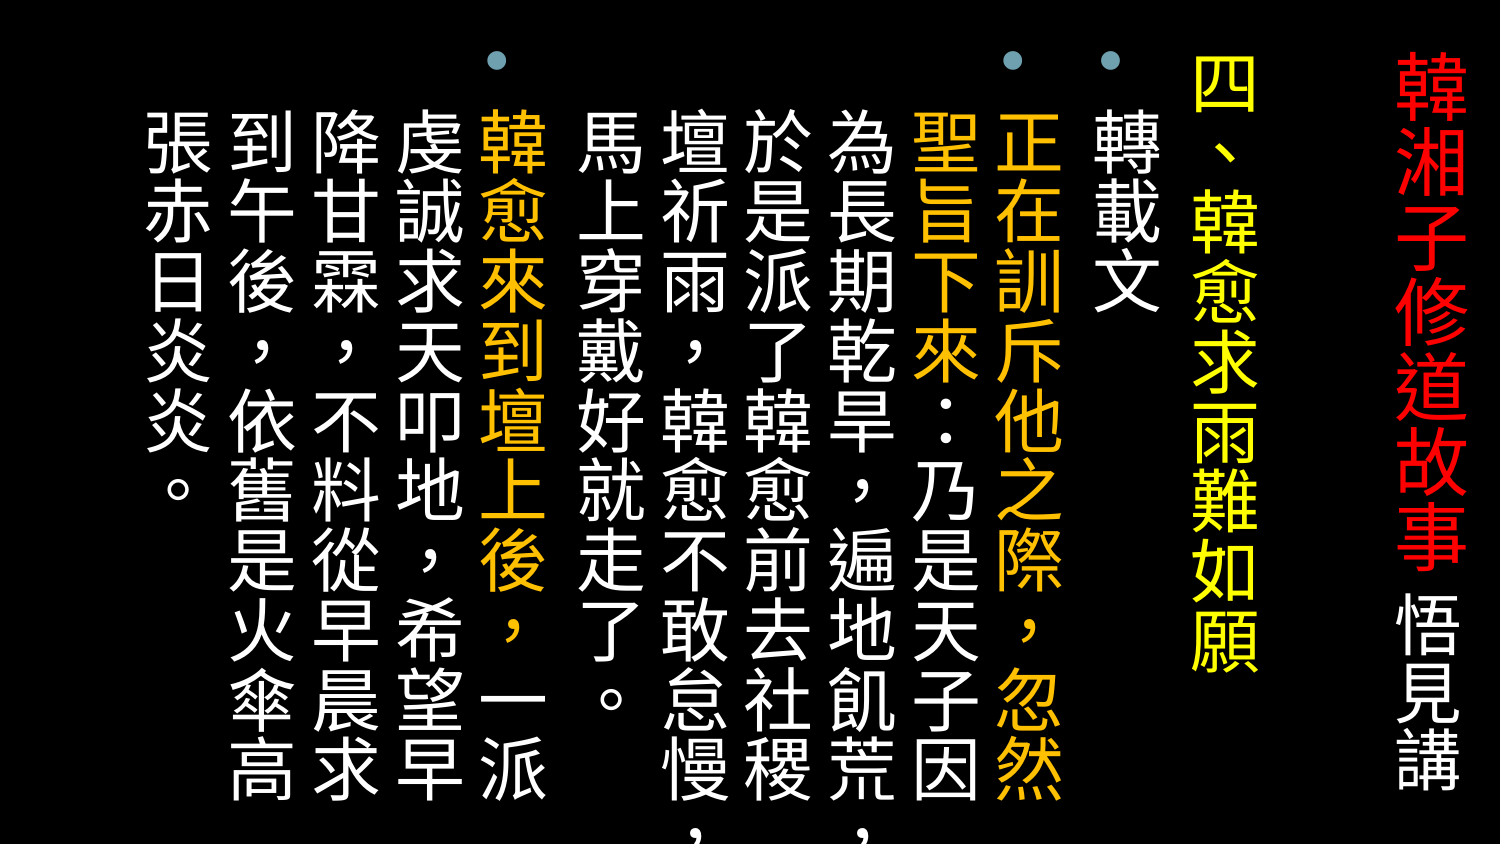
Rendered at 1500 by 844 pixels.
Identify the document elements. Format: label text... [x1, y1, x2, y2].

title 韓湘子修道故事 悟見講 [1376, 23, 1483, 821]
list 四、韓愈求雨難如願 轉載文 正在訓斥他之際，忽然聖旨下來：乃是天子因為長期乾旱，遍地飢荒，於是派了韓愈前去社稷壇祈雨，韓愈不敢怠慢，馬上穿戴好就走了。 韓愈來到壇上後，一派虔誠求天叩地，希望早降甘霖，不料從早晨求到午後，依舊是火傘高張赤日炎炎。 [29, 27, 1353, 820]
